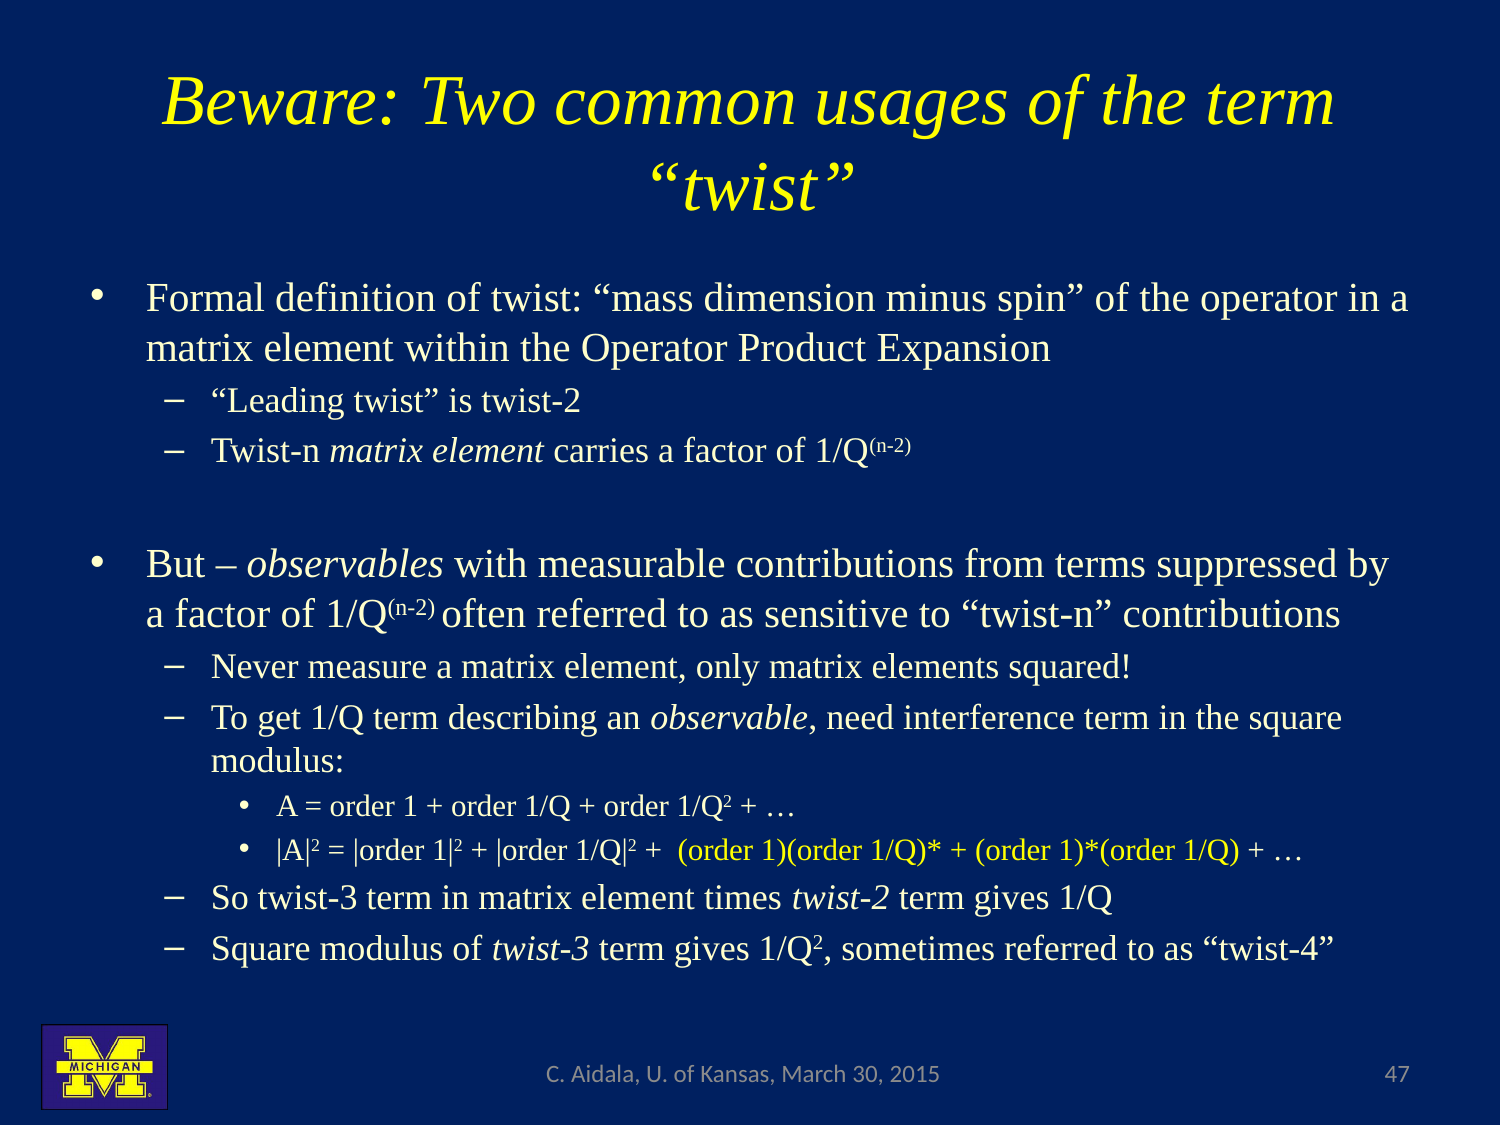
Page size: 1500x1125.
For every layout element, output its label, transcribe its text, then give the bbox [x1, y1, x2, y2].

picture [41, 1024, 168, 1110]
list Formal definition of twist: “mass dimension minus spin” of the operator in a matrix element within the Operator Product Expansion “Leading twist” is twist-2 Twist-n matrix element carries a factor of 1/Q(n-2) But – observables with measurable contributions from terms suppressed by a factor of 1/Q(n-2) often referred to as sensitive to “twist-n” contributions Never measure a matrix element, only matrix elements squared! To get 1/Q term describing an observable, need interference term in the square modulus: A = order 1 + order 1/Q + order 1/Q2 + … |A|2 = |order 1|2 + |order 1/Q|2 + (order 1)(order 1/Q)* + (order 1)*(order 1/Q) + … So twist-3 term in matrix element times twist-2 term gives 1/Q Square modulus of twist-3 term gives 1/Q2, sometimes referred to as “twist-4” [75, 262, 1425, 1005]
slide_number 47 [1074, 1042, 1425, 1103]
footer C. Aidala, U. of Kansas, March 30, 2015 [525, 1042, 963, 1103]
title Beware: Two common usages of the term “twist” [75, 45, 1425, 233]
